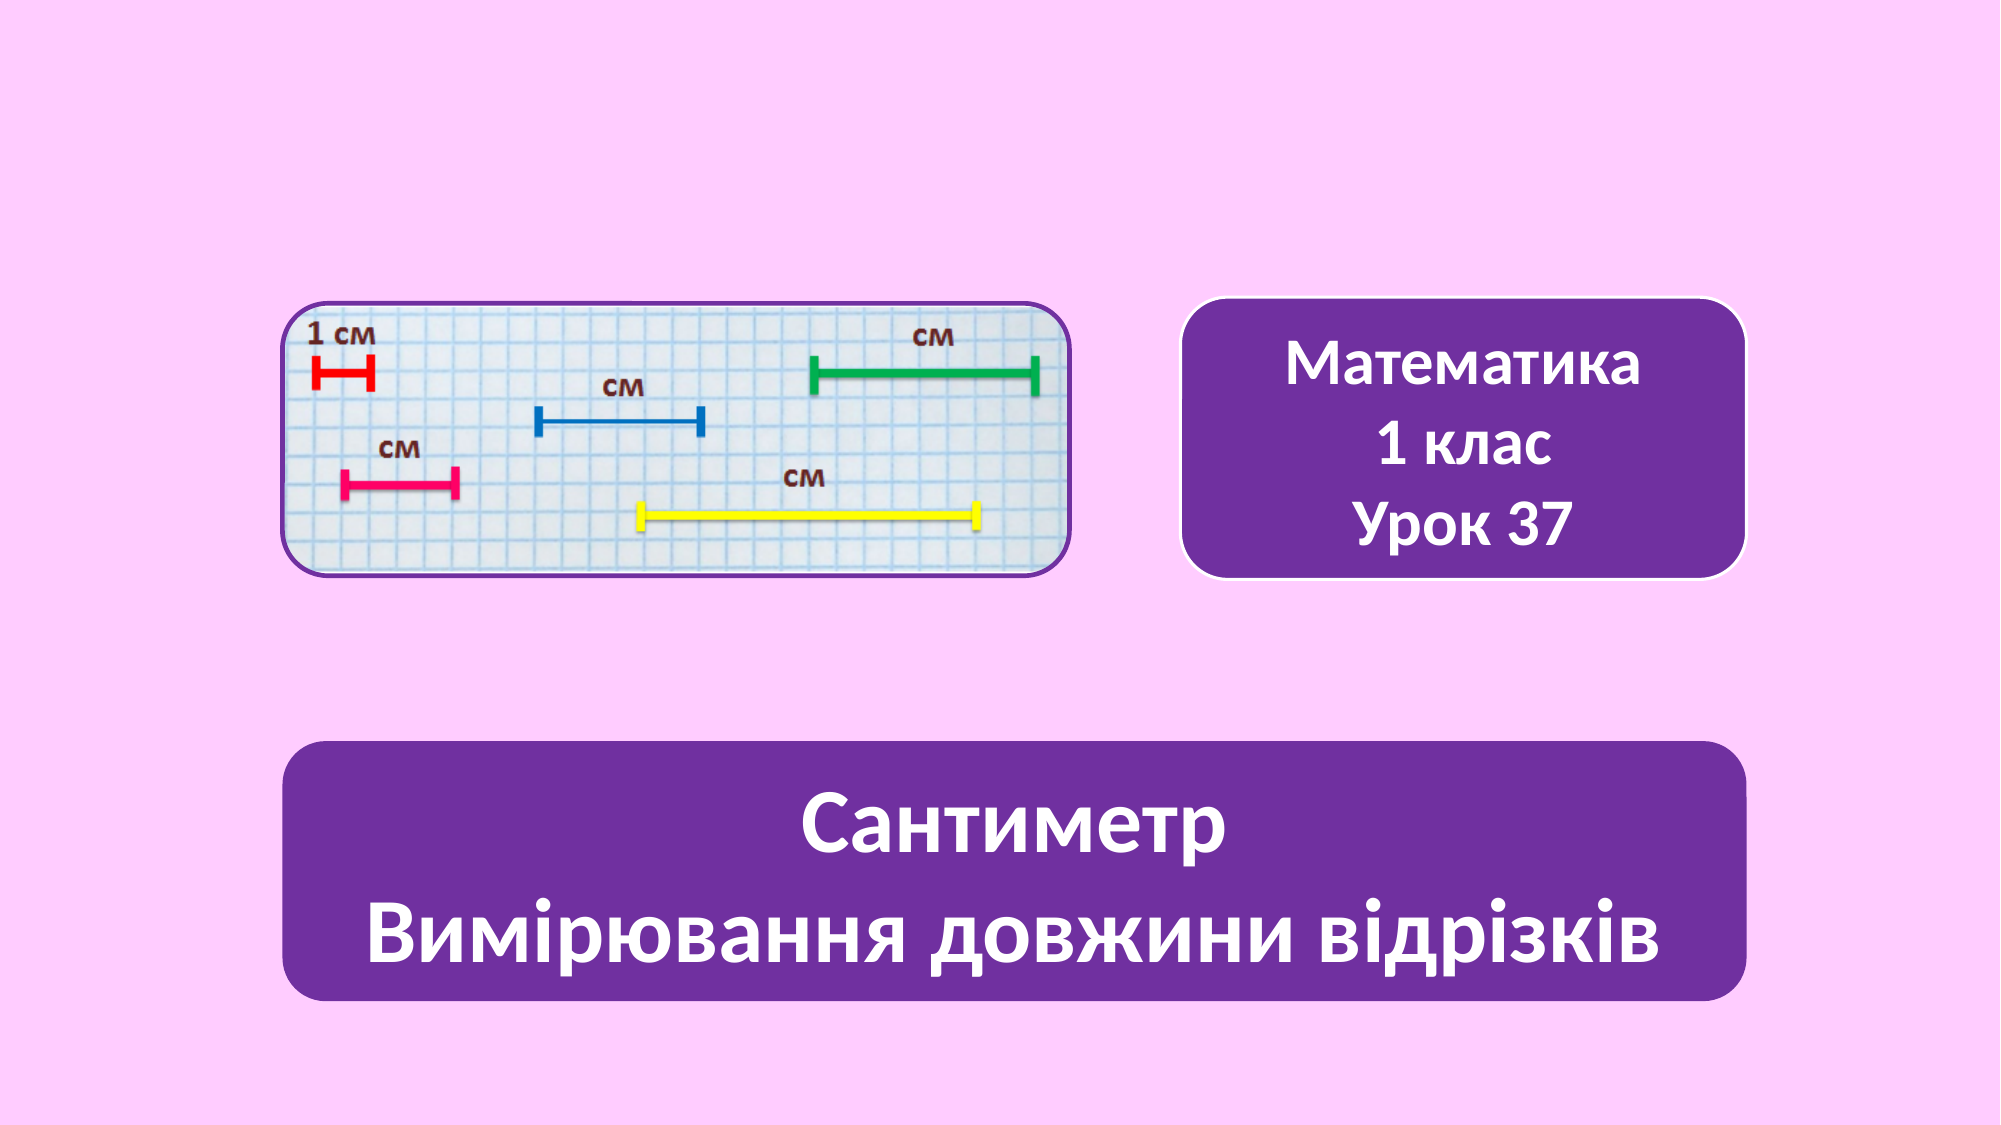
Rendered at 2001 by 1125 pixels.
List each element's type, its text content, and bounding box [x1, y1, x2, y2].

text_box Сантиметр Вимірювання довжини відрізків [282, 741, 1747, 1002]
text_box Математика 1 клас Урок 37 [1179, 296, 1748, 581]
picture [282, 303, 1070, 576]
